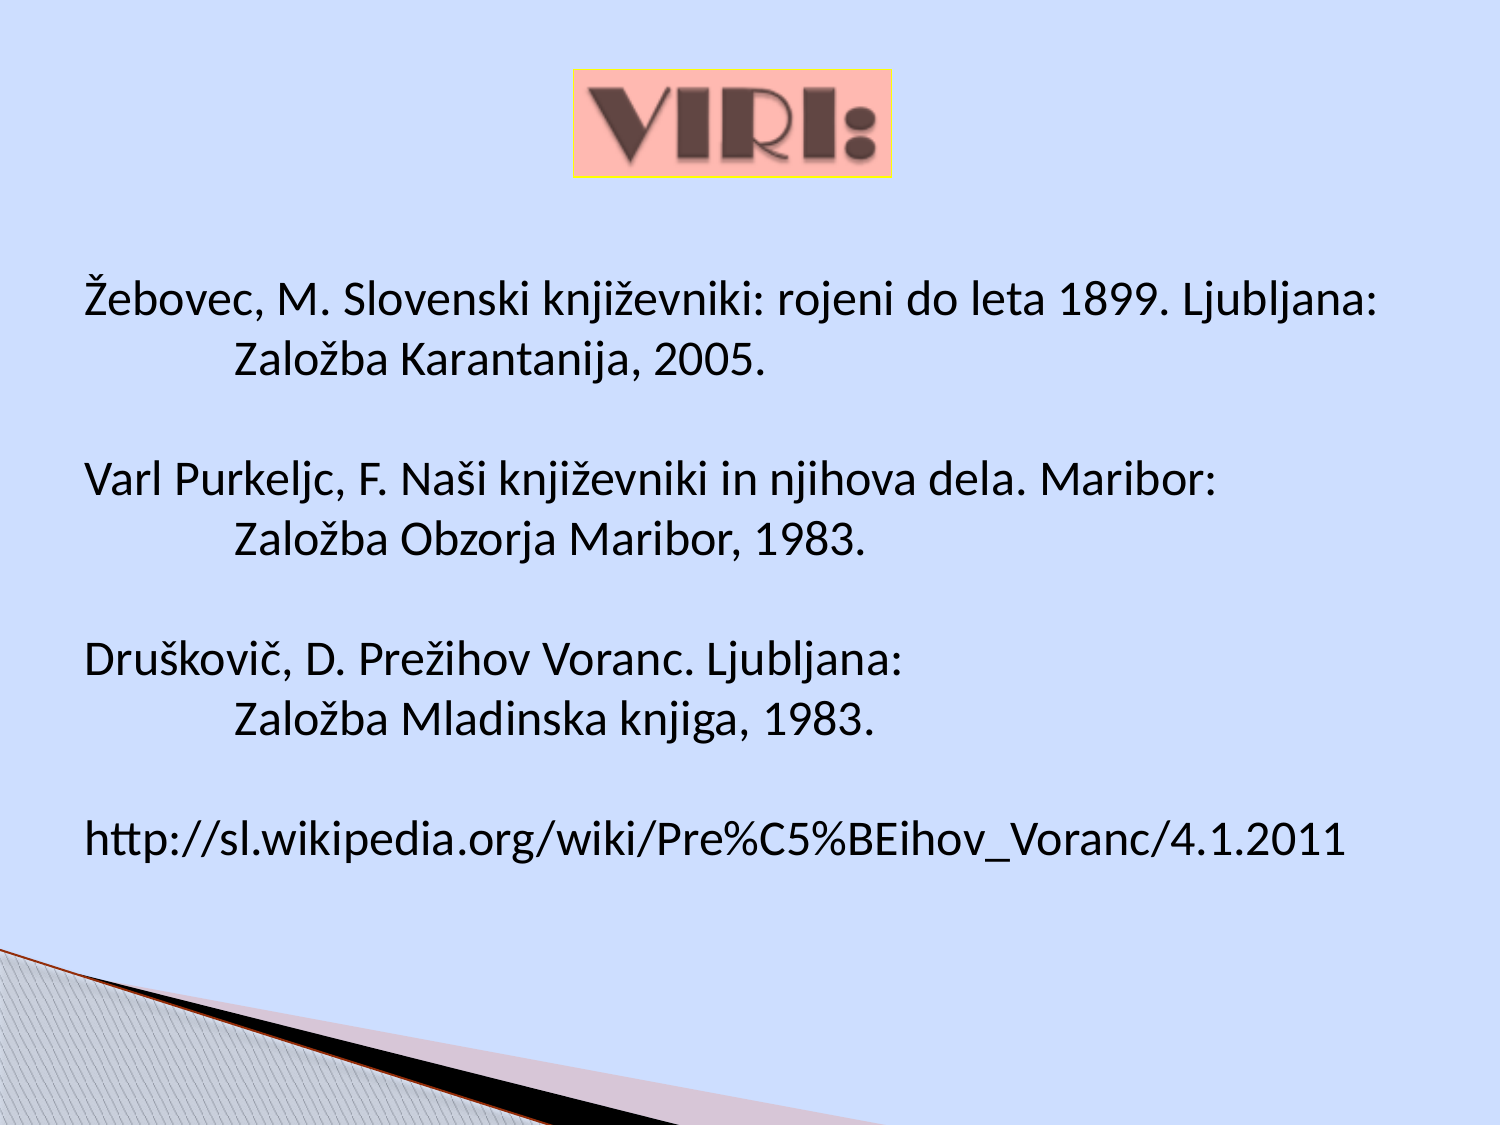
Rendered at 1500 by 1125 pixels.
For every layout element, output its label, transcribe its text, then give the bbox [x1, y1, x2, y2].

picture [573, 70, 891, 177]
text_box Žebovec, M. Slovenski književniki: rojeni do leta 1899. Ljubljana: Založba Karantanija, 2005. Varl Purkeljc, F. Naši književniki in njihova dela. Maribor: Založba Obzorja Maribor, 1983. Druškovič, D. Prežihov Voranc. Ljubljana: Založba Mladinska knjiga, 1983. http://sl.wikipedia.org/wiki/Pre%C5%BEihov_Voranc/4.1.2011 [70, 257, 1430, 873]
